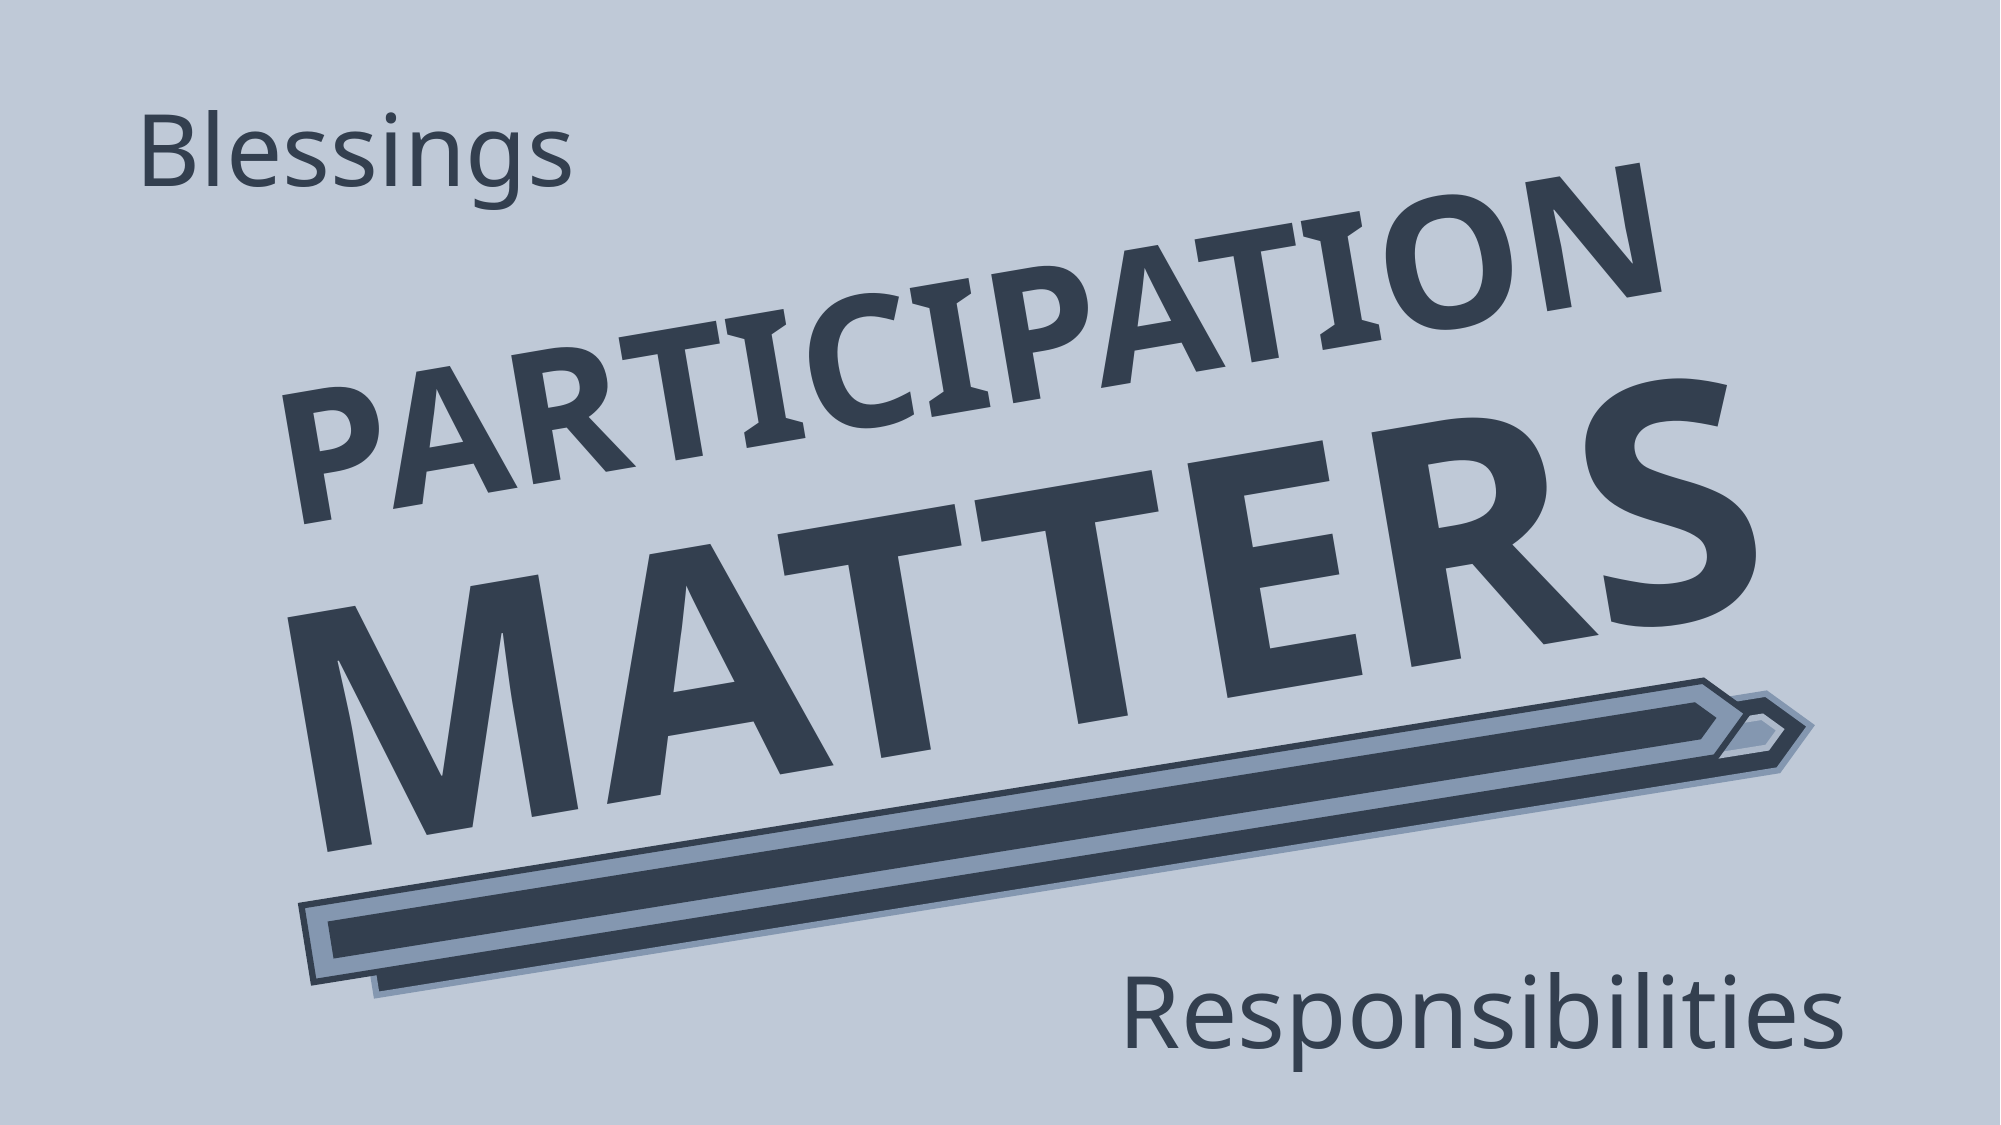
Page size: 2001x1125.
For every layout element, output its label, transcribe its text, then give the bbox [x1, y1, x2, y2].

title PARTICIPATION MATTERS [32, 39, 1968, 966]
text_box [298, 789, 1820, 881]
subtitle Blessings [39, 92, 672, 280]
text_box Responsibilities [1050, 955, 1918, 1098]
